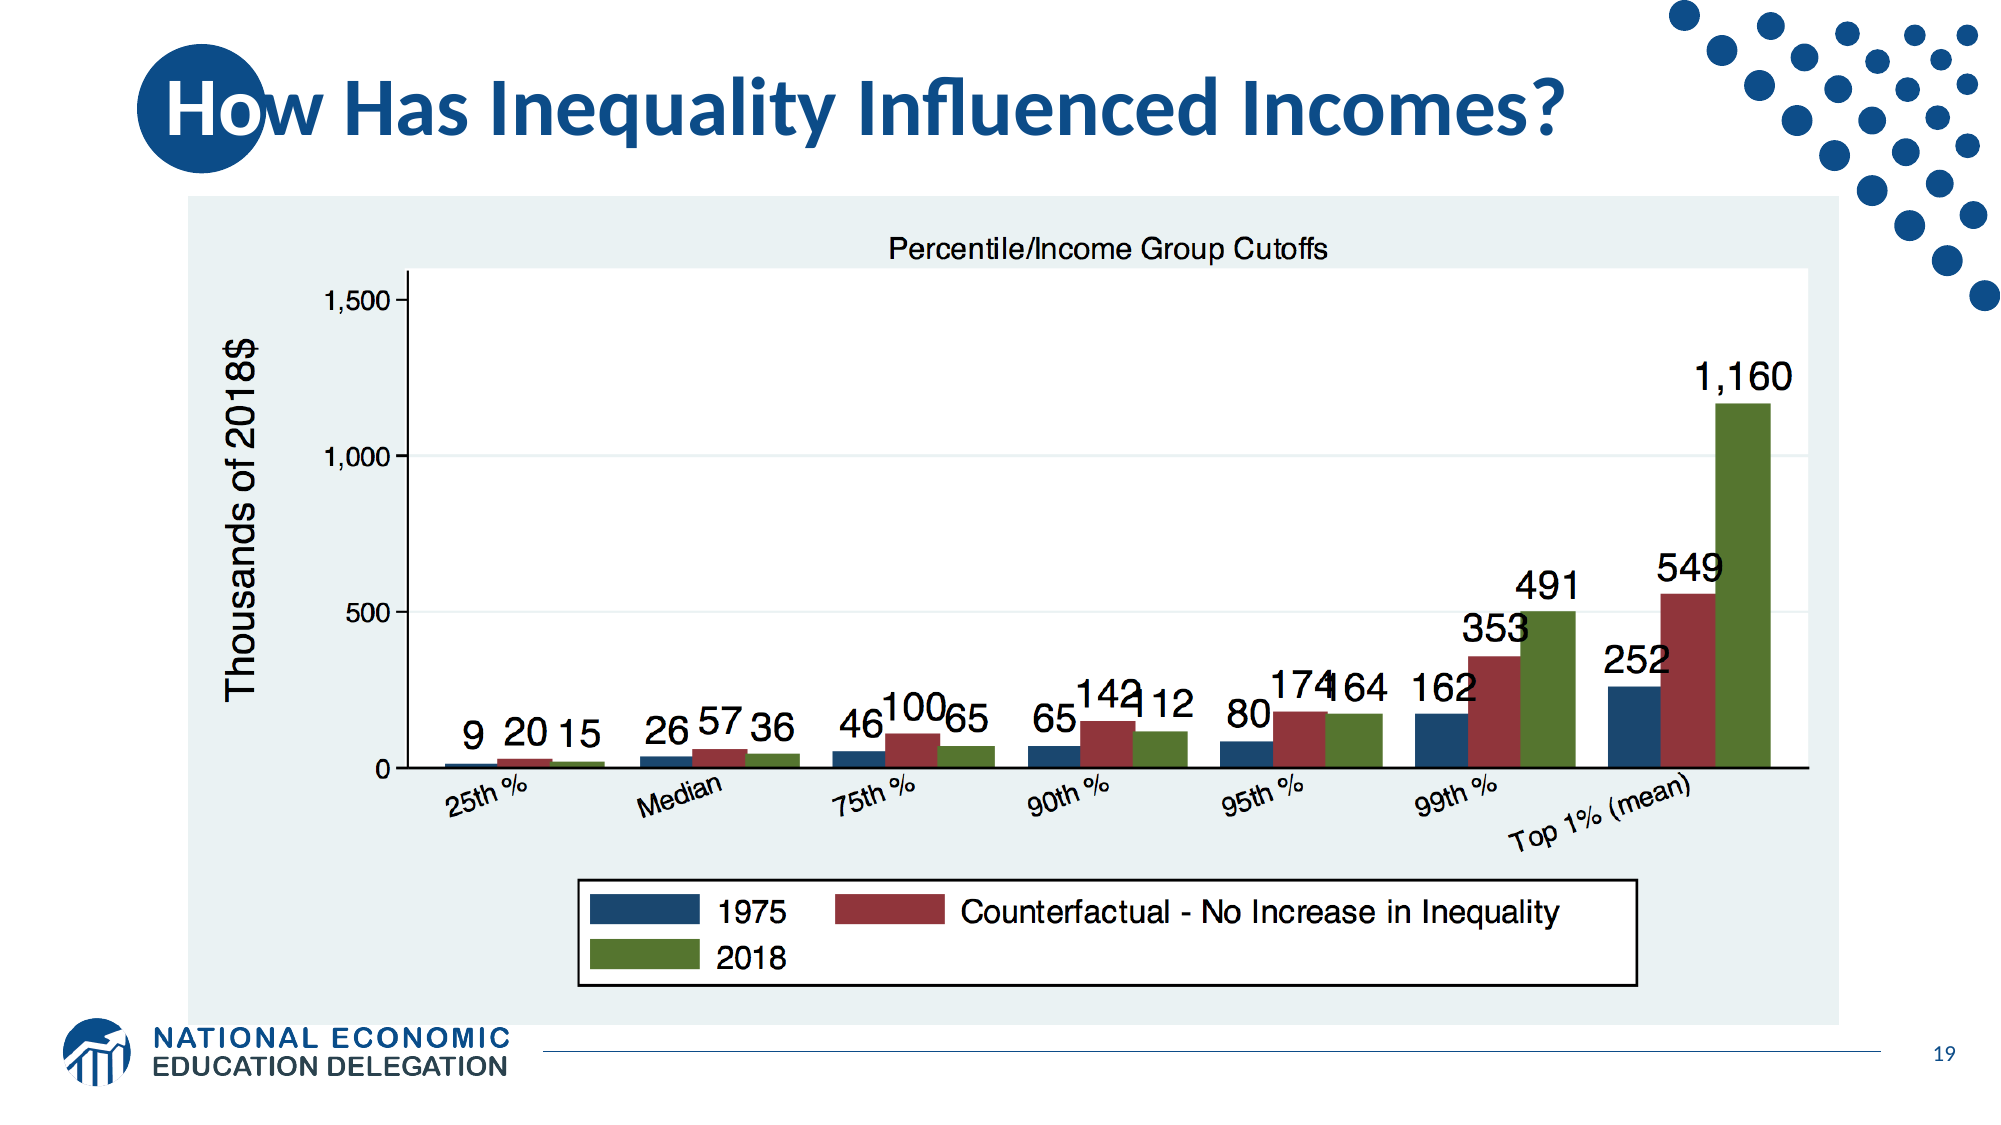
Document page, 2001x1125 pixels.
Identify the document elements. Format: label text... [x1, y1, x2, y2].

slide_number 19 [1521, 1022, 1972, 1082]
picture [55, 196, 1839, 1091]
title How Has Inequality Influenced Incomes? [150, 0, 1876, 218]
